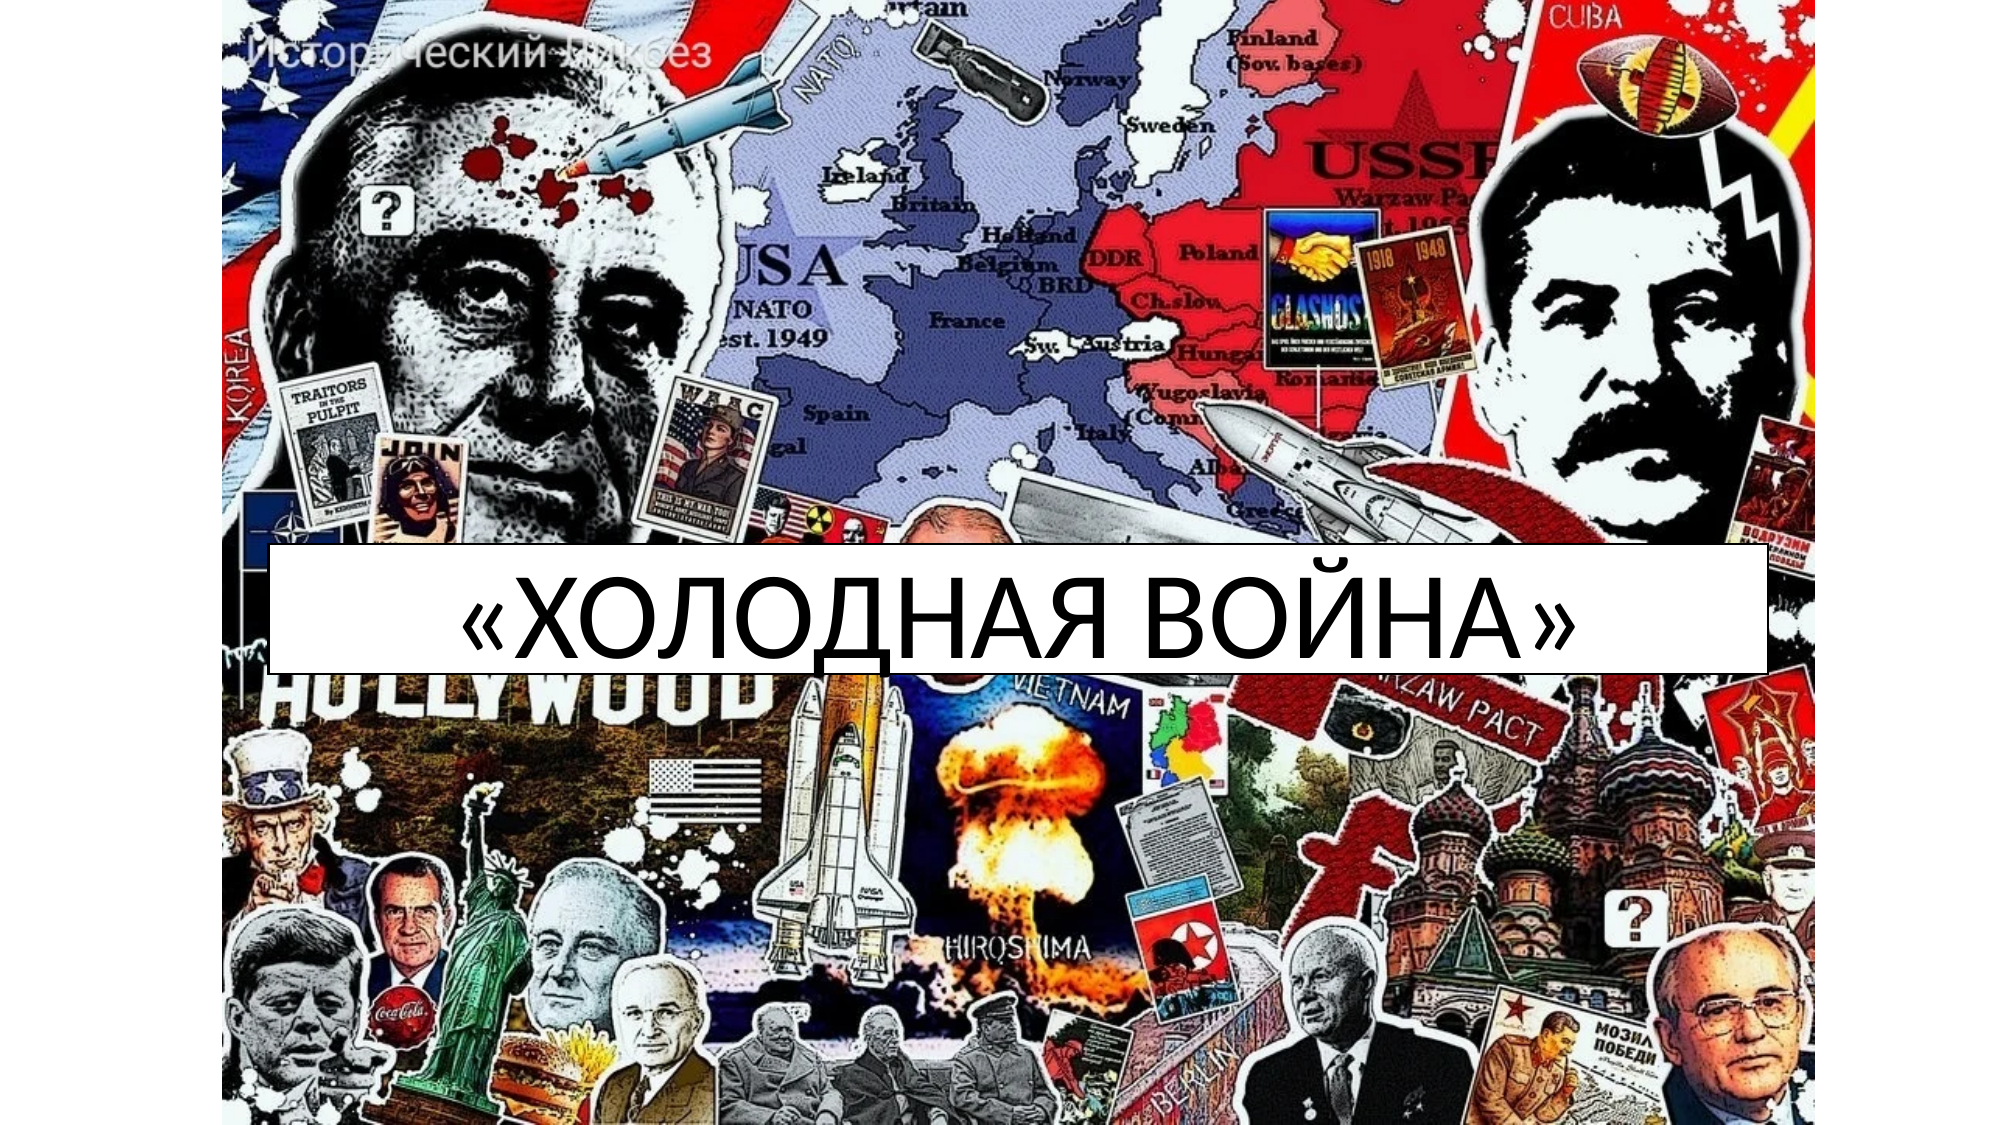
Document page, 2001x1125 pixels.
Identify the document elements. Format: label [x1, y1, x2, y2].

picture [222, 0, 1815, 1125]
